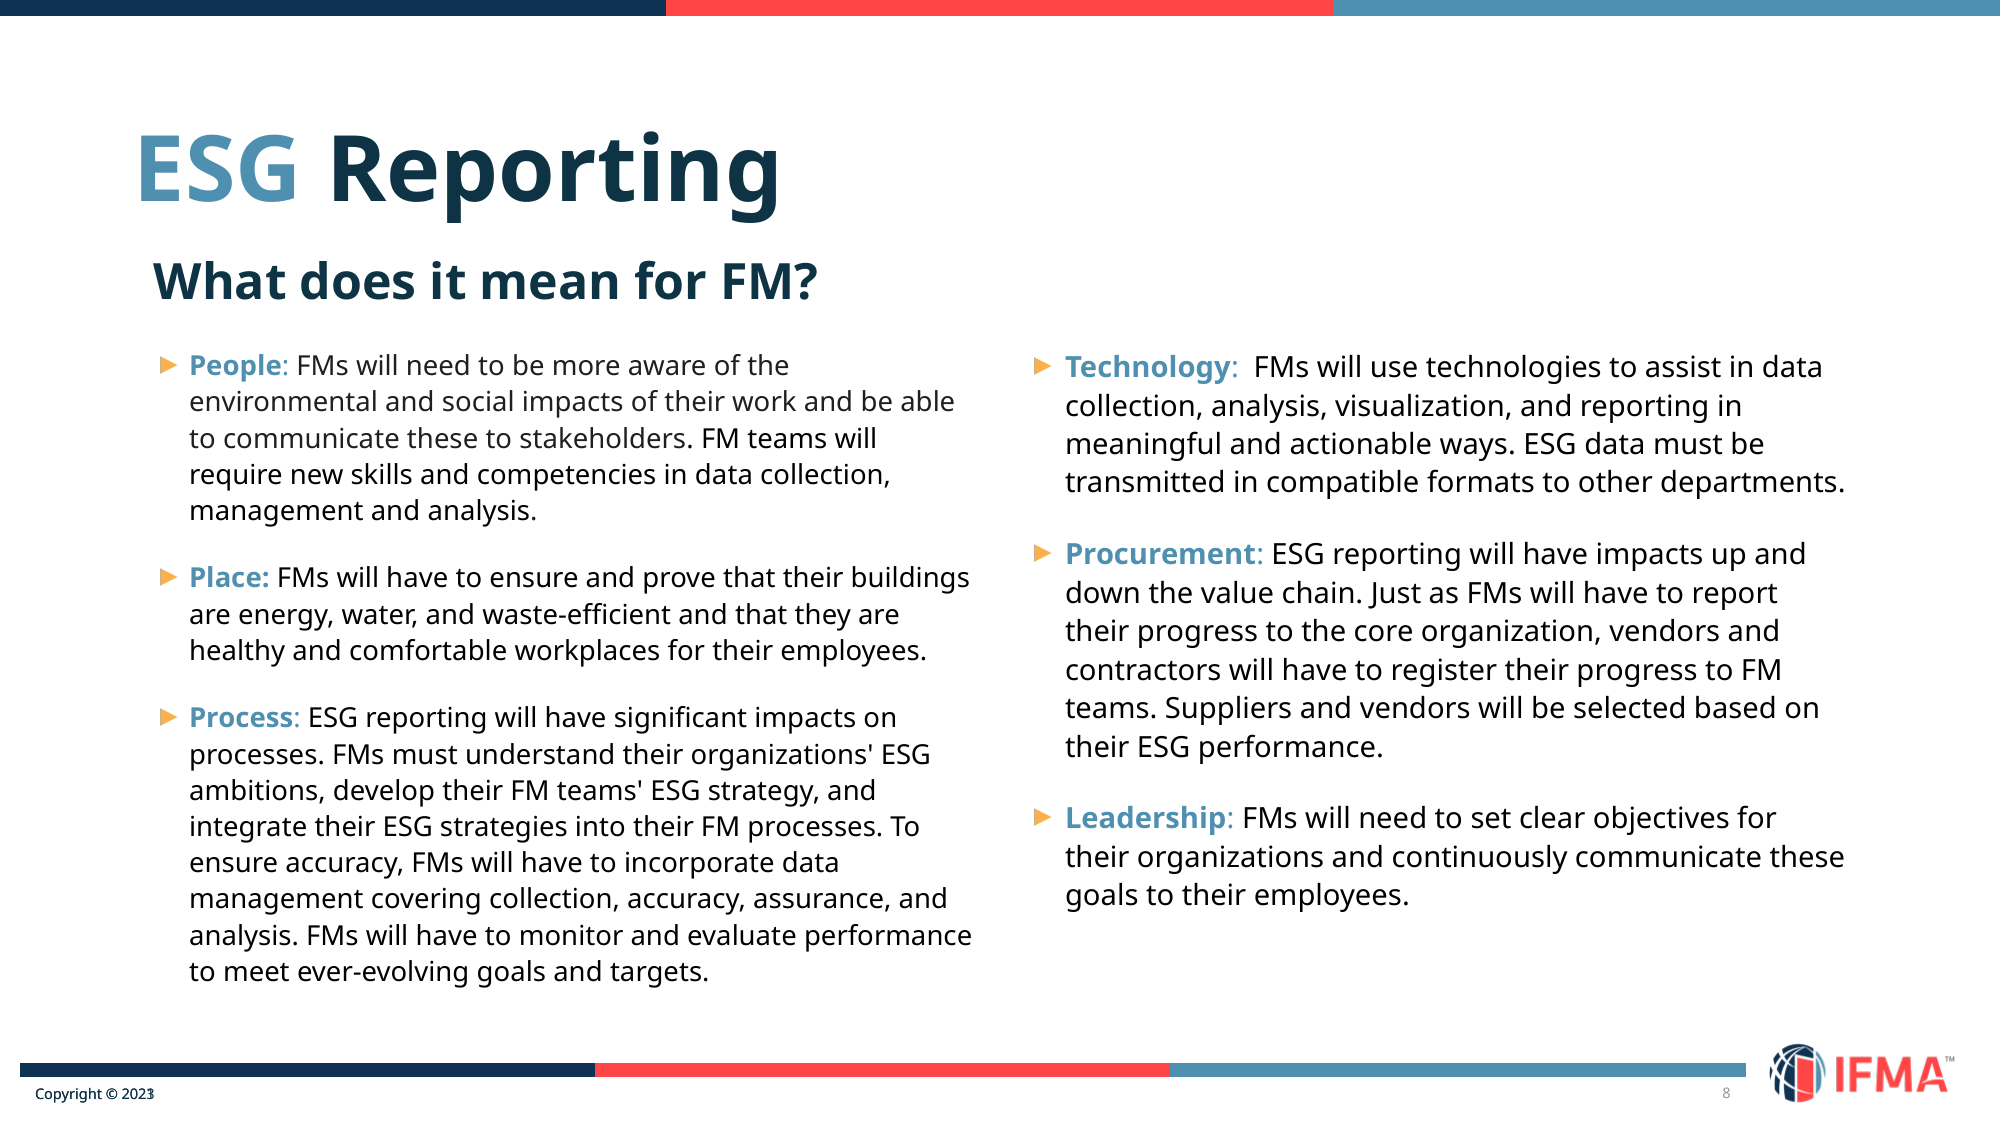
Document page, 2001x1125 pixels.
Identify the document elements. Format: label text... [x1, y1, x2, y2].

picture [0, 0, 2000, 16]
picture [20, 1063, 1746, 1077]
picture [1027, 801, 1059, 833]
picture [153, 701, 185, 733]
list Technology: FMs will use technologies to assist in data collection, analysis, visualization, and reporting in meaningful and actionable ways. ESG data must be transmitted in compatible formats to other departments. Procurement: ESG reporting will have impacts up and down the value chain. Just as FMs will have to report their progress to the core organization, vendors and contractors will have to register their progress to FM teams. Suppliers and vendors will be selected based on their ESG performance. Leadership: FMs will need to set clear objectives for their organizations and continuously communicate these goals to their employees. [1012, 337, 1863, 1017]
list People: FMs will need to be more aware of the environmental and social impacts of their work and be able to communicate these to stakeholders. FM teams will require new skills and competencies in data collection, management and analysis. Place: FMs will have to ensure and prove that their buildings are energy, water, and waste-efficient and that they are healthy and comfortable workplaces for their employees. Process: ESG reporting will have significant impacts on processes. FMs must understand their organizations' ESG ambitions, develop their FM teams' ESG strategy, and integrate their ESG strategies into their FM processes. To ensure accuracy, FMs will have to incorporate data management covering collection, accuracy, assurance, and analysis. FMs will have to monitor and evaluate performance to meet ever-evolving goals and targets. [138, 337, 989, 1017]
picture [1027, 350, 1059, 382]
list What does it mean for FM? [138, 249, 1864, 300]
title ESG Reporting [119, 105, 1863, 239]
picture [1769, 1030, 1956, 1124]
picture [153, 561, 185, 593]
picture [1027, 537, 1059, 569]
picture [153, 349, 185, 381]
